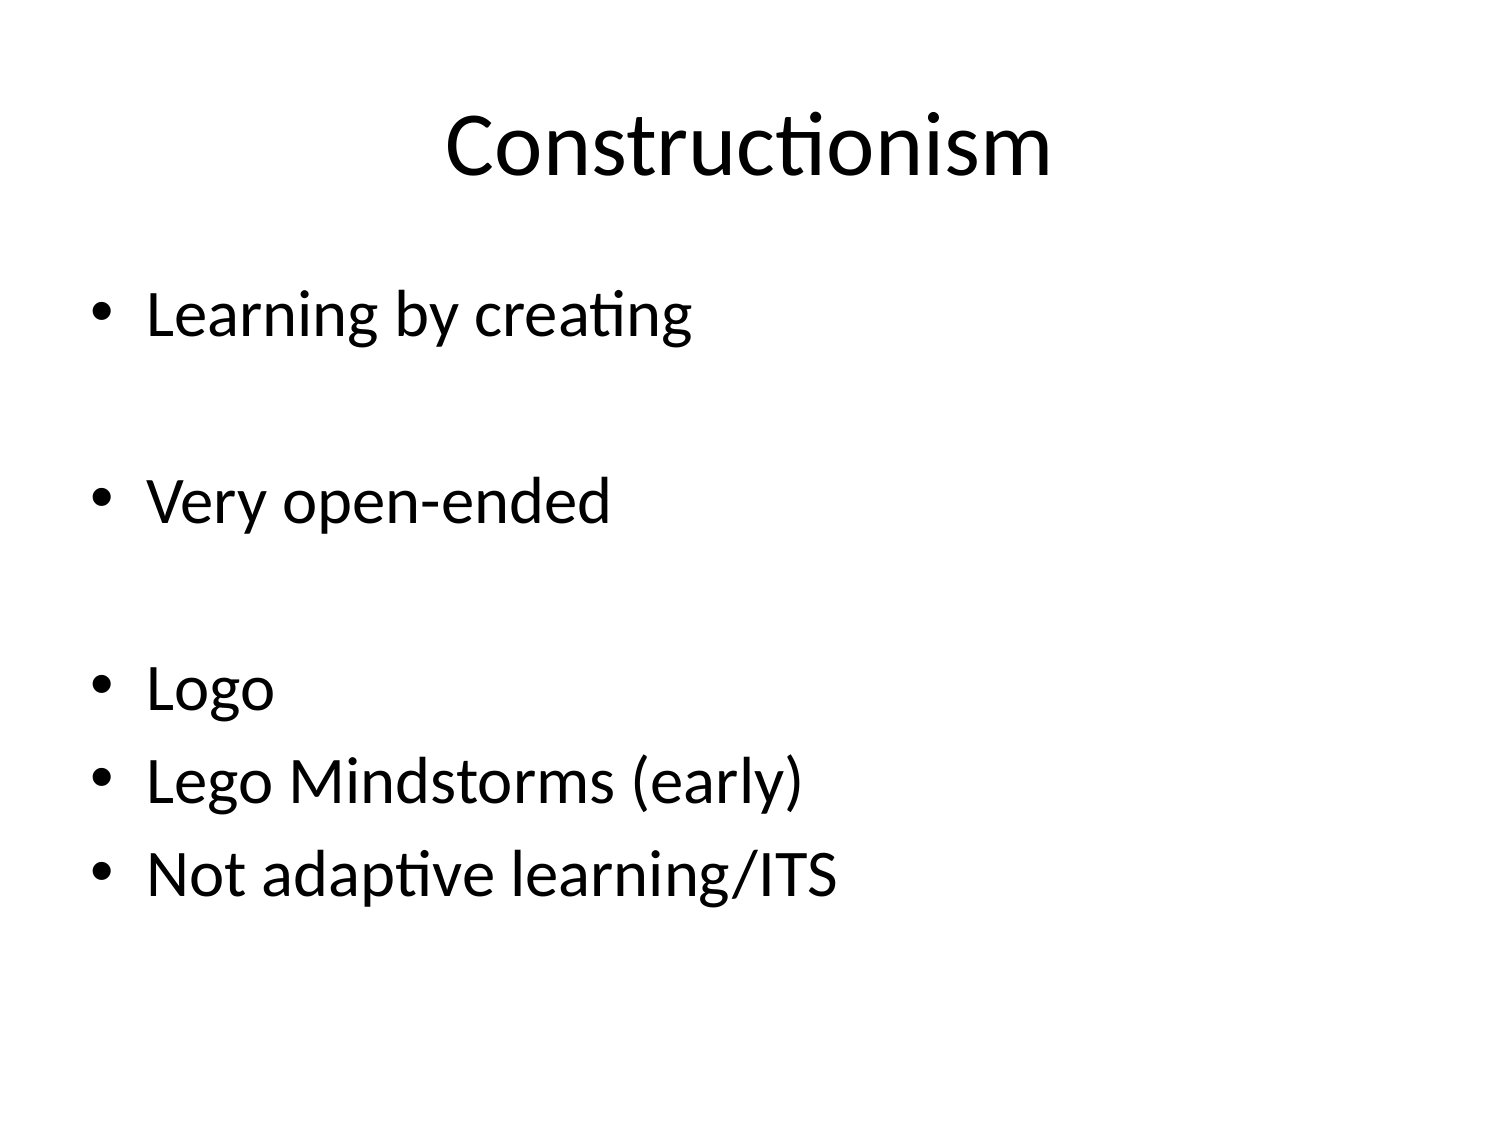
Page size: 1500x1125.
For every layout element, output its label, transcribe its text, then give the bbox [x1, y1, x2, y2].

title Constructionism [75, 45, 1425, 233]
list Learning by creating Very open-ended Logo Lego Mindstorms (early) Not adaptive learning/ITS [75, 262, 1425, 1005]
